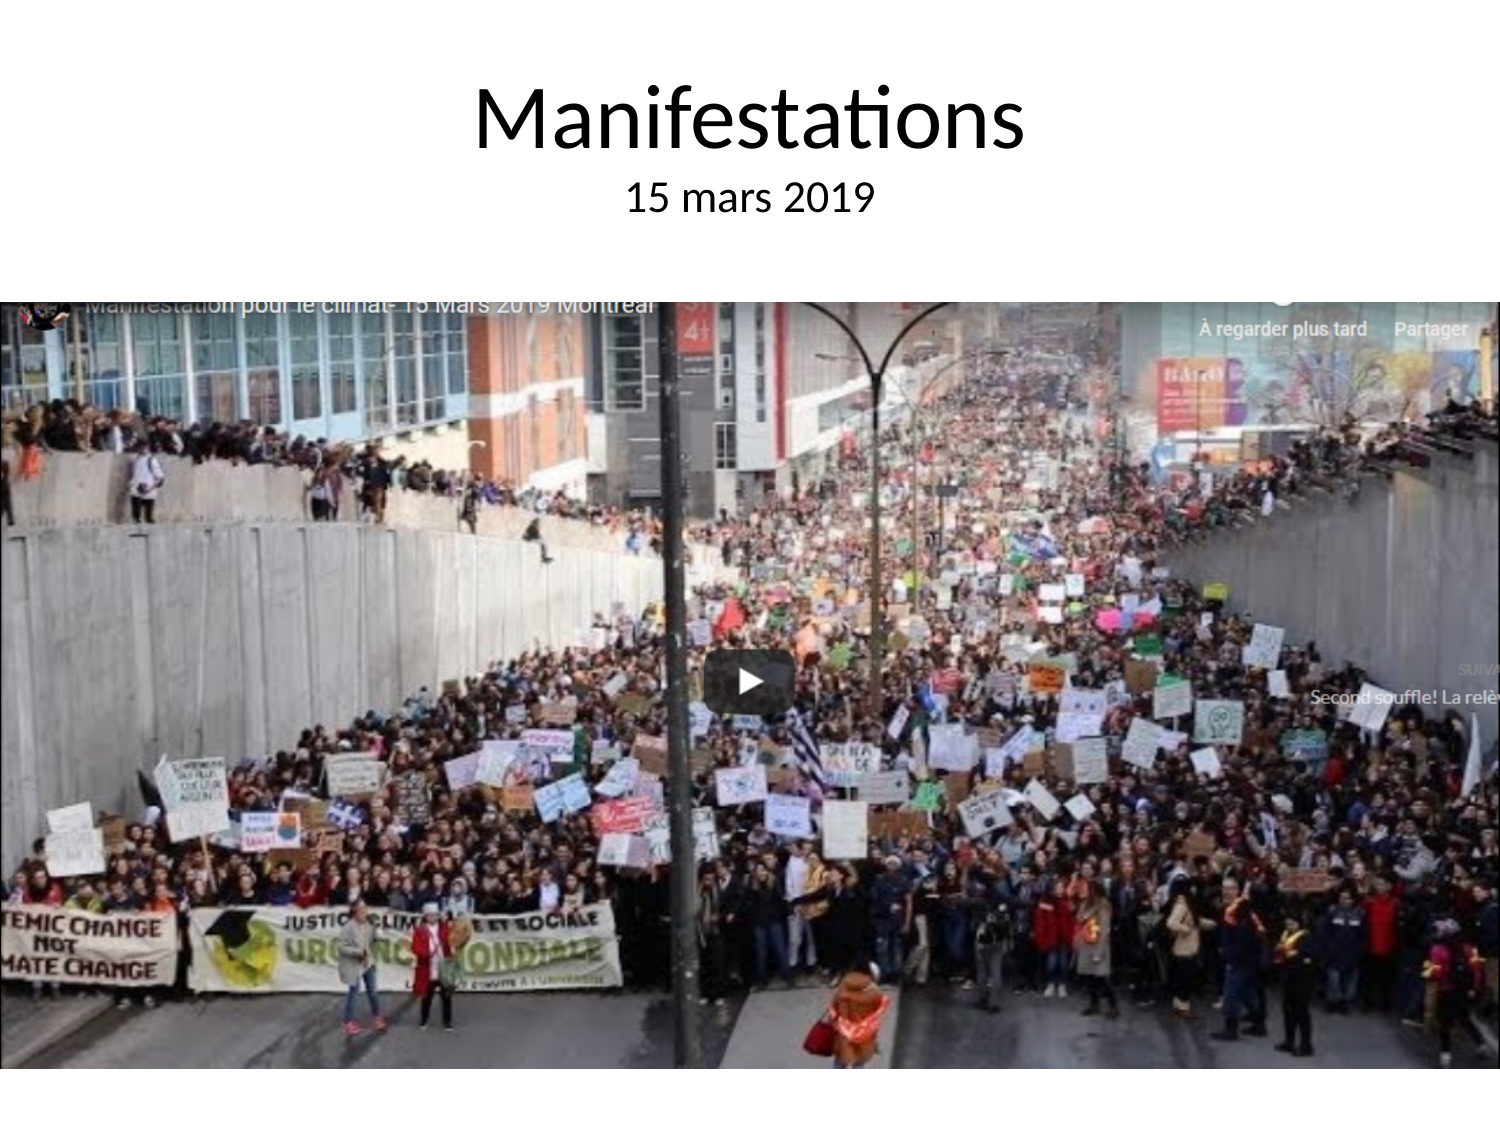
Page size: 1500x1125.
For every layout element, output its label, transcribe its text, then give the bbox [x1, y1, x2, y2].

picture [0, 302, 1500, 1070]
title Manifestations 15 mars 2019 [75, 45, 1425, 233]
